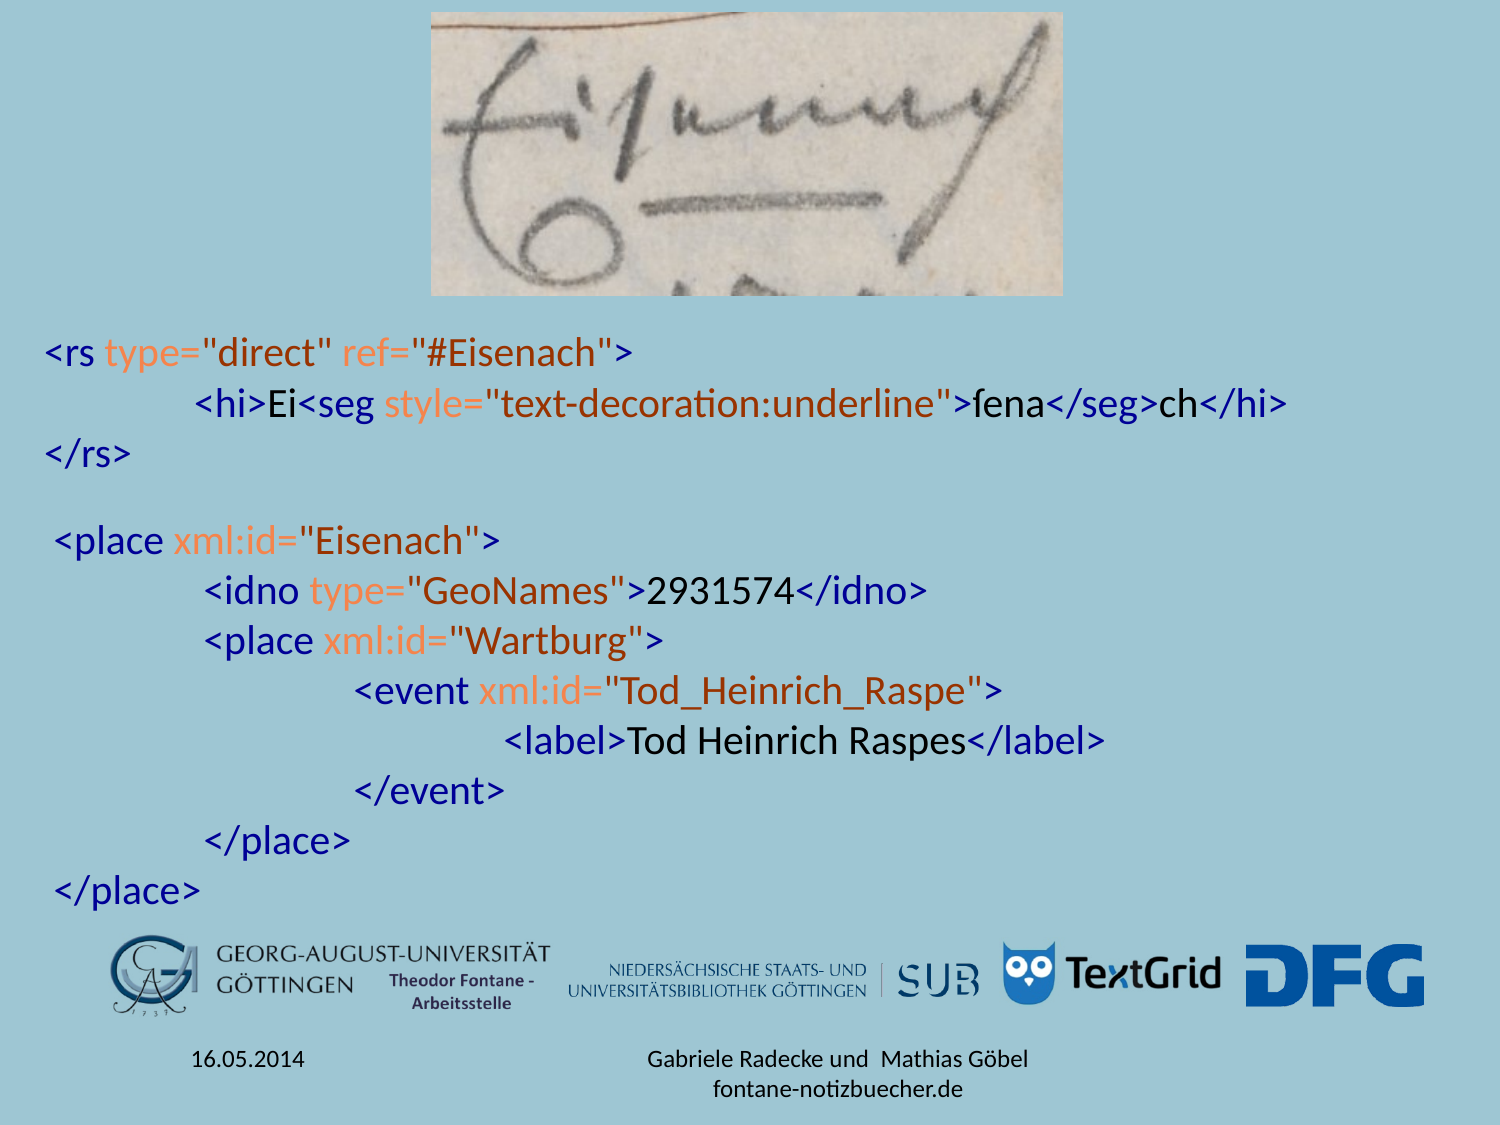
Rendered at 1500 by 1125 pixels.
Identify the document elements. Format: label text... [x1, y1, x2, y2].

picture [430, 12, 1063, 296]
text_box <rs type="direct" ref="#Eisenach"> <hi>Ei<seg style="text-decoration:underline">ſena</seg>ch</hi> </rs> [29, 317, 1500, 483]
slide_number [159, 1035, 336, 1095]
picture [98, 932, 559, 1020]
footer Gabriele Radecke und Mathias Göbel fontane-notizbuecher.de [336, 1035, 1341, 1095]
text_box <place xml:id="Eisenach"> <idno type="GeoNames">2931574</idno> <place xml:id="Wartburg"> <event xml:id="Tod_Heinrich_Raspe"> <label>Tod Heinrich Raspes</label> </event> </place> </place> [38, 505, 1291, 920]
picture [1246, 944, 1424, 1007]
picture [999, 937, 1224, 1007]
